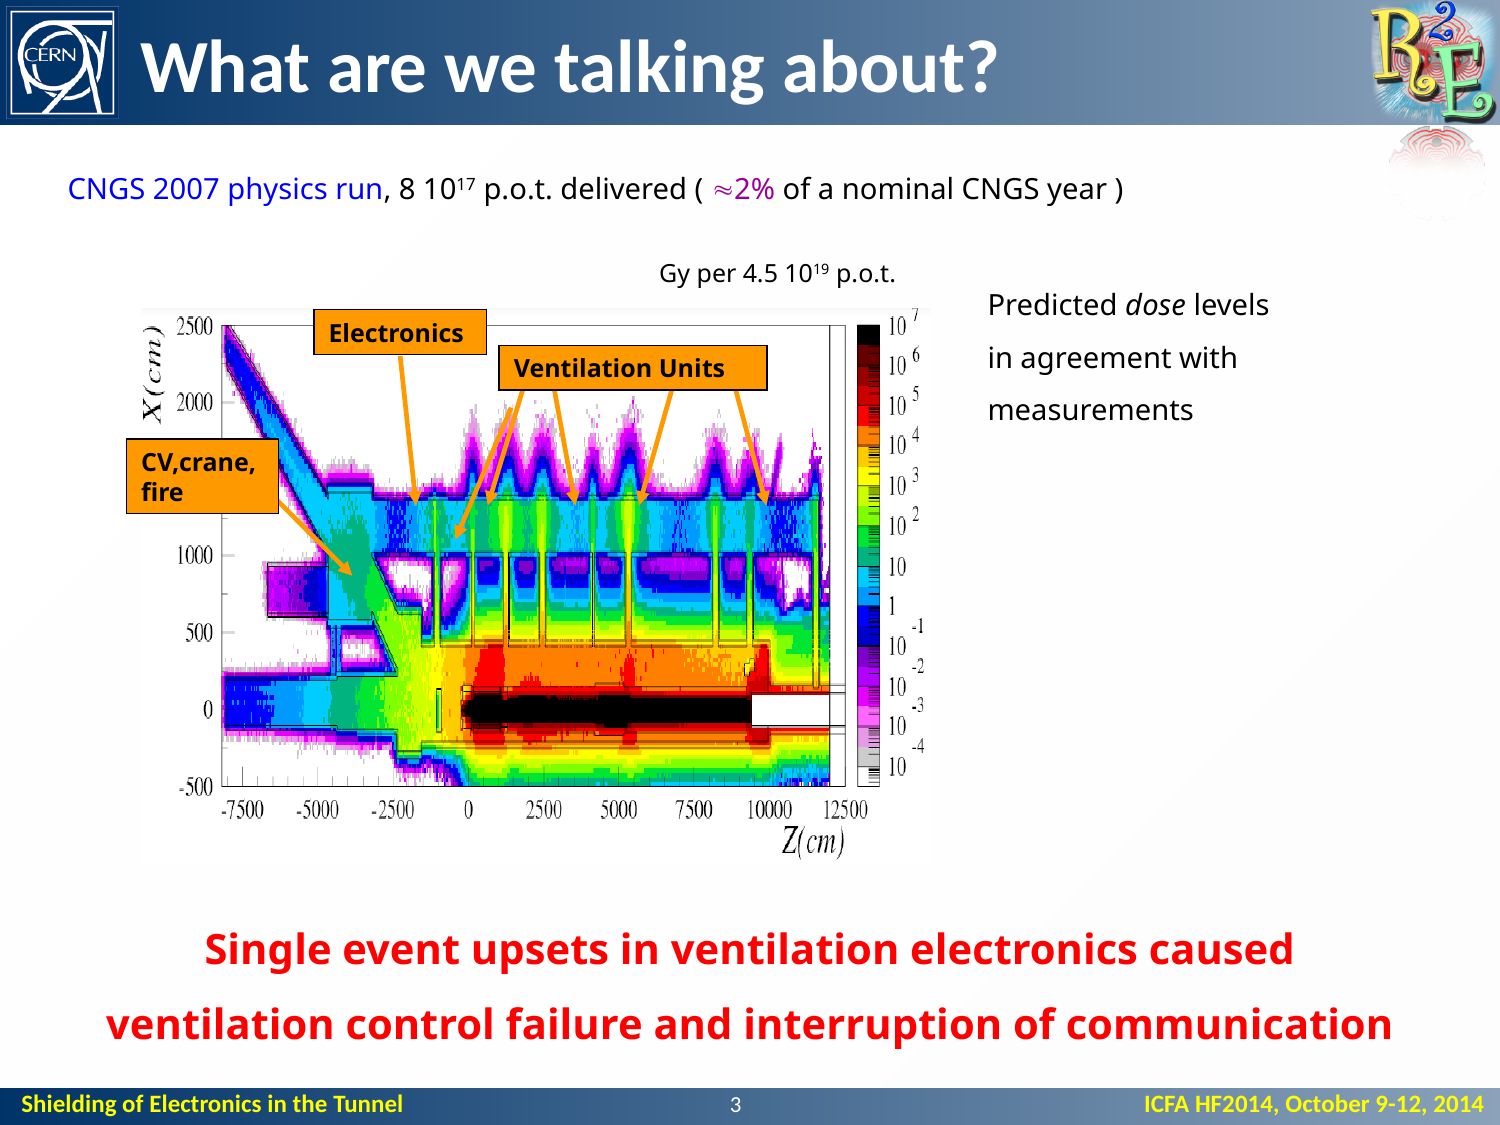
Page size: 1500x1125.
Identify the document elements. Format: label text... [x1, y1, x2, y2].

text_box CNGS 2007 physics run, 8 1017 p.o.t. delivered ( 2% of a nominal CNGS year ) [52, 163, 1241, 213]
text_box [126, 308, 931, 865]
slide_number 3 [714, 1090, 786, 1125]
picture [6, 6, 119, 119]
title What are we talking about? [124, 0, 1376, 126]
text_box Predicted dose levels in agreement with measurements [972, 261, 1441, 434]
text_box Single event upsets in ventilation electronics caused ventilation control failure and interruption of communication [87, 890, 1413, 1056]
picture [1370, 0, 1500, 221]
text_box Gy per 4.5 1019 p.o.t. [575, 249, 980, 295]
